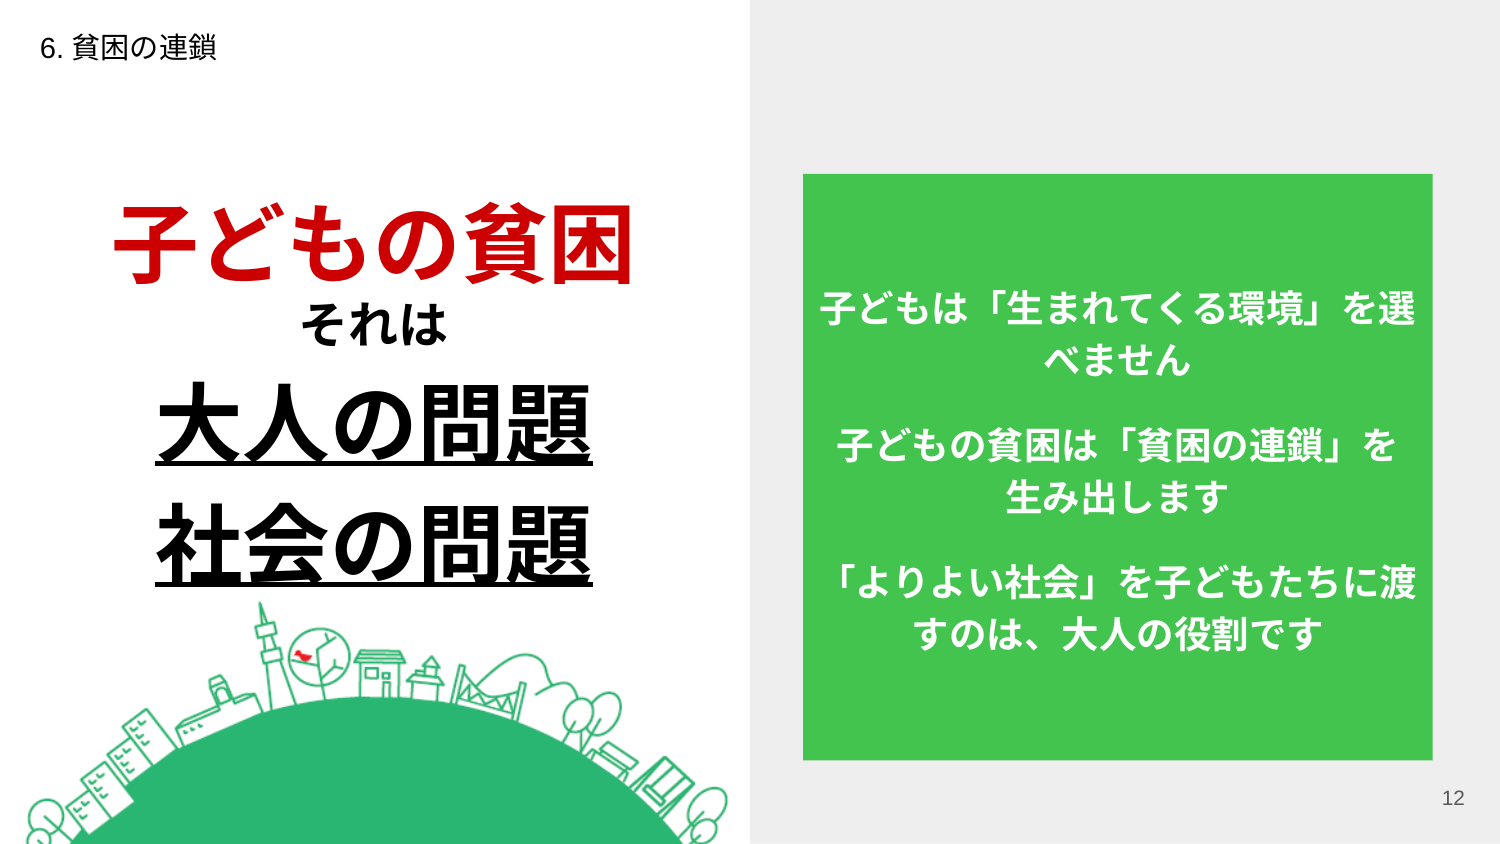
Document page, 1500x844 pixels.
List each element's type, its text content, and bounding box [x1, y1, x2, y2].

text_box 6.貧困の連鎖 [24, 11, 914, 77]
slide_number ‹#› [1389, 764, 1480, 830]
picture [0, 591, 748, 844]
title 子どもの貧困 それは 大人の問題 社会の問題 [42, 366, 706, 590]
list 子どもは「生まれてくる環境」を選べません 子どもの貧困は「貧困の連鎖」を生み出します 「よりよい社会」を子どもたちに渡すのは、大人の役割です [803, 173, 1433, 761]
